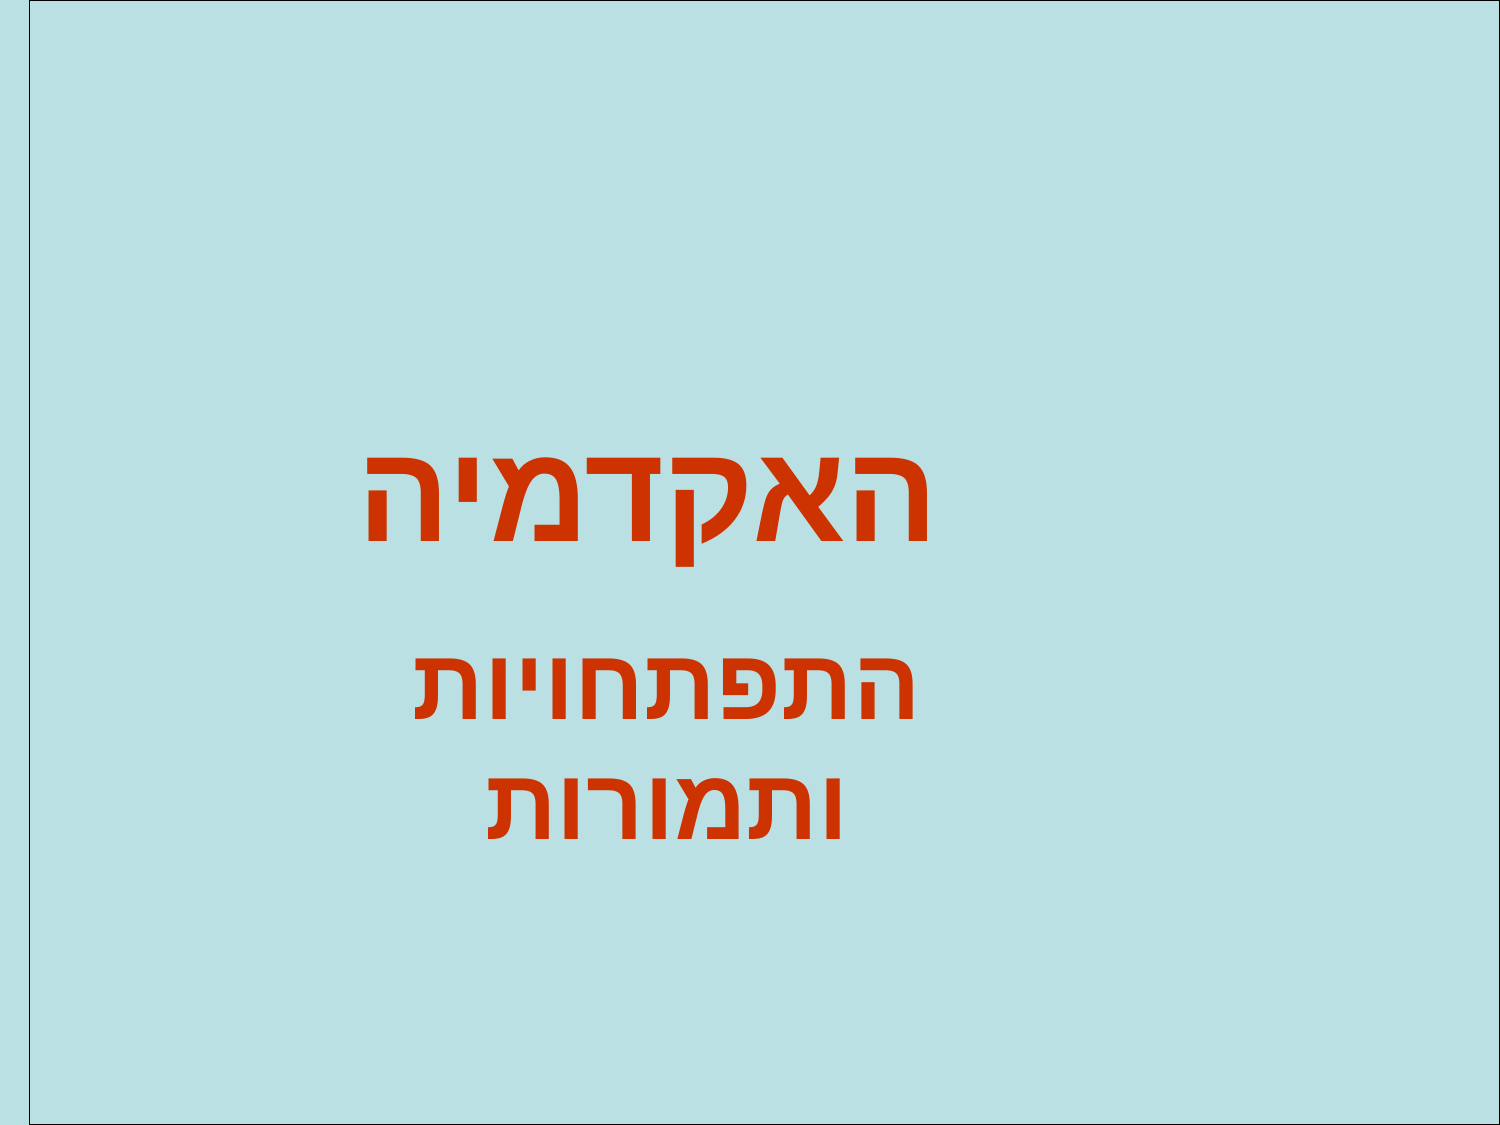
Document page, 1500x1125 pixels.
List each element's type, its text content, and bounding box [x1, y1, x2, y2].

text_box האקדמיה התפתחויות ותמורות [218, 397, 1117, 867]
text_box [29, 0, 1500, 1125]
